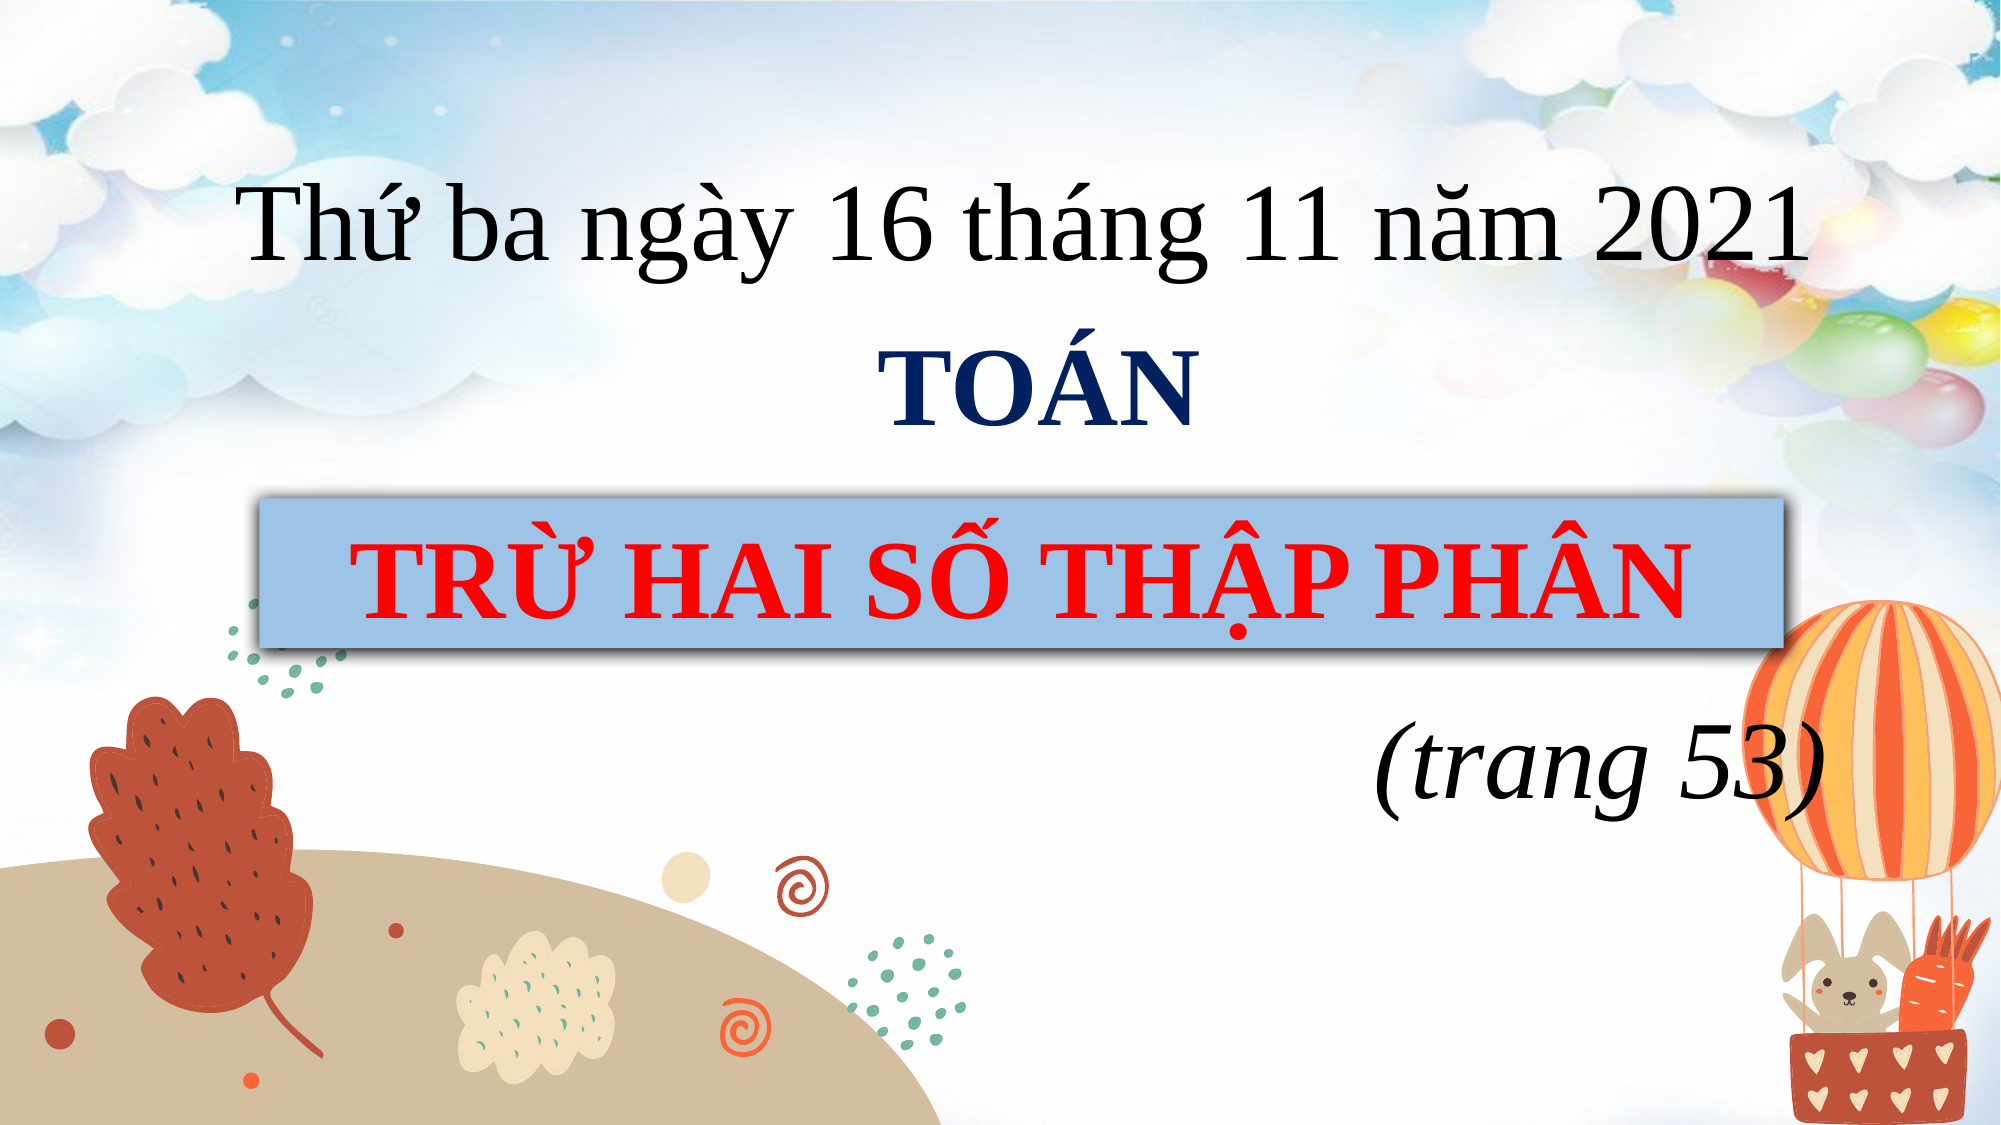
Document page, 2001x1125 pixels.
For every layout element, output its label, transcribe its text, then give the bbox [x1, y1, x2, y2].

text_box TRỪ HAI SỐ THẬP PHÂN [259, 498, 1784, 649]
picture [0, 0, 2001, 1125]
text_box TOÁN [276, 305, 1802, 456]
text_box Thứ ba ngày 16 tháng 11 năm 2021 [24, 141, 2000, 290]
text_box (trang 53) [1193, 680, 1741, 829]
